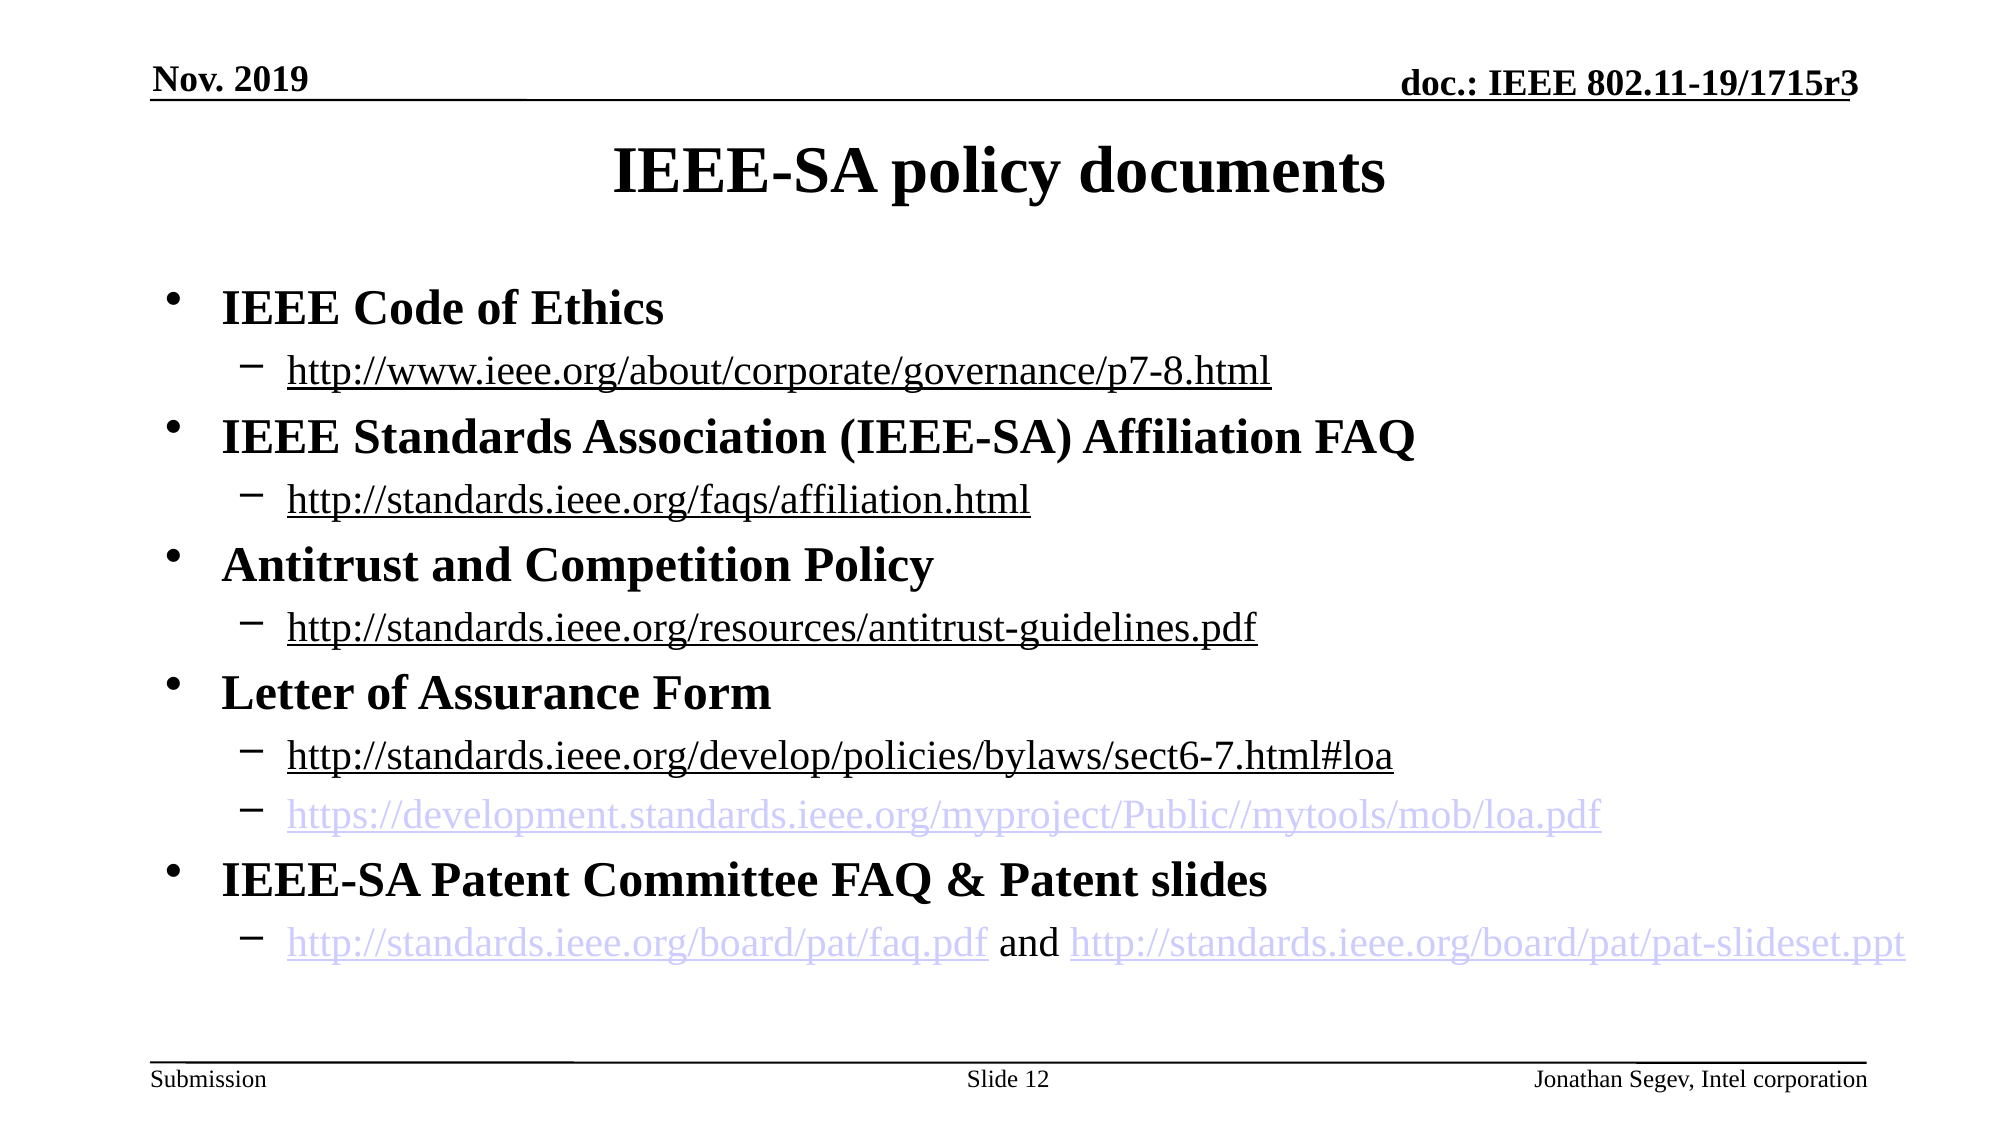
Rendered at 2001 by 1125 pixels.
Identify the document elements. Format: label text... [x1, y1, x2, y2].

title IEEE-SA policy documents [149, 112, 1850, 221]
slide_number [152, 54, 563, 100]
footer Jonathan Segev, Intel corporation [1171, 1061, 1869, 1093]
list IEEE Code of Ethics http://www.ieee.org/about/corporate/governance/p7-8.html IEEE Standards Association (IEEE-SA) Affiliation FAQ http://standards.ieee.org/faqs/affiliation.html Antitrust and Competition Policy http://standards.ieee.org/resources/antitrust-guidelines.pdf Letter of Assurance Form http://standards.ieee.org/develop/policies/bylaws/sect6-7.html#loa https://development.standards.ieee.org/myproject/Public//mytools/mob/loa.pdf IEEE-SA Patent Committee FAQ & Patent slides http://standards.ieee.org/board/pat/faq.pdf and http://standards.ieee.org/board/pat/pat-slideset.ppt [149, 266, 1922, 1000]
slide_number Slide 12 [950, 1061, 1067, 1123]
